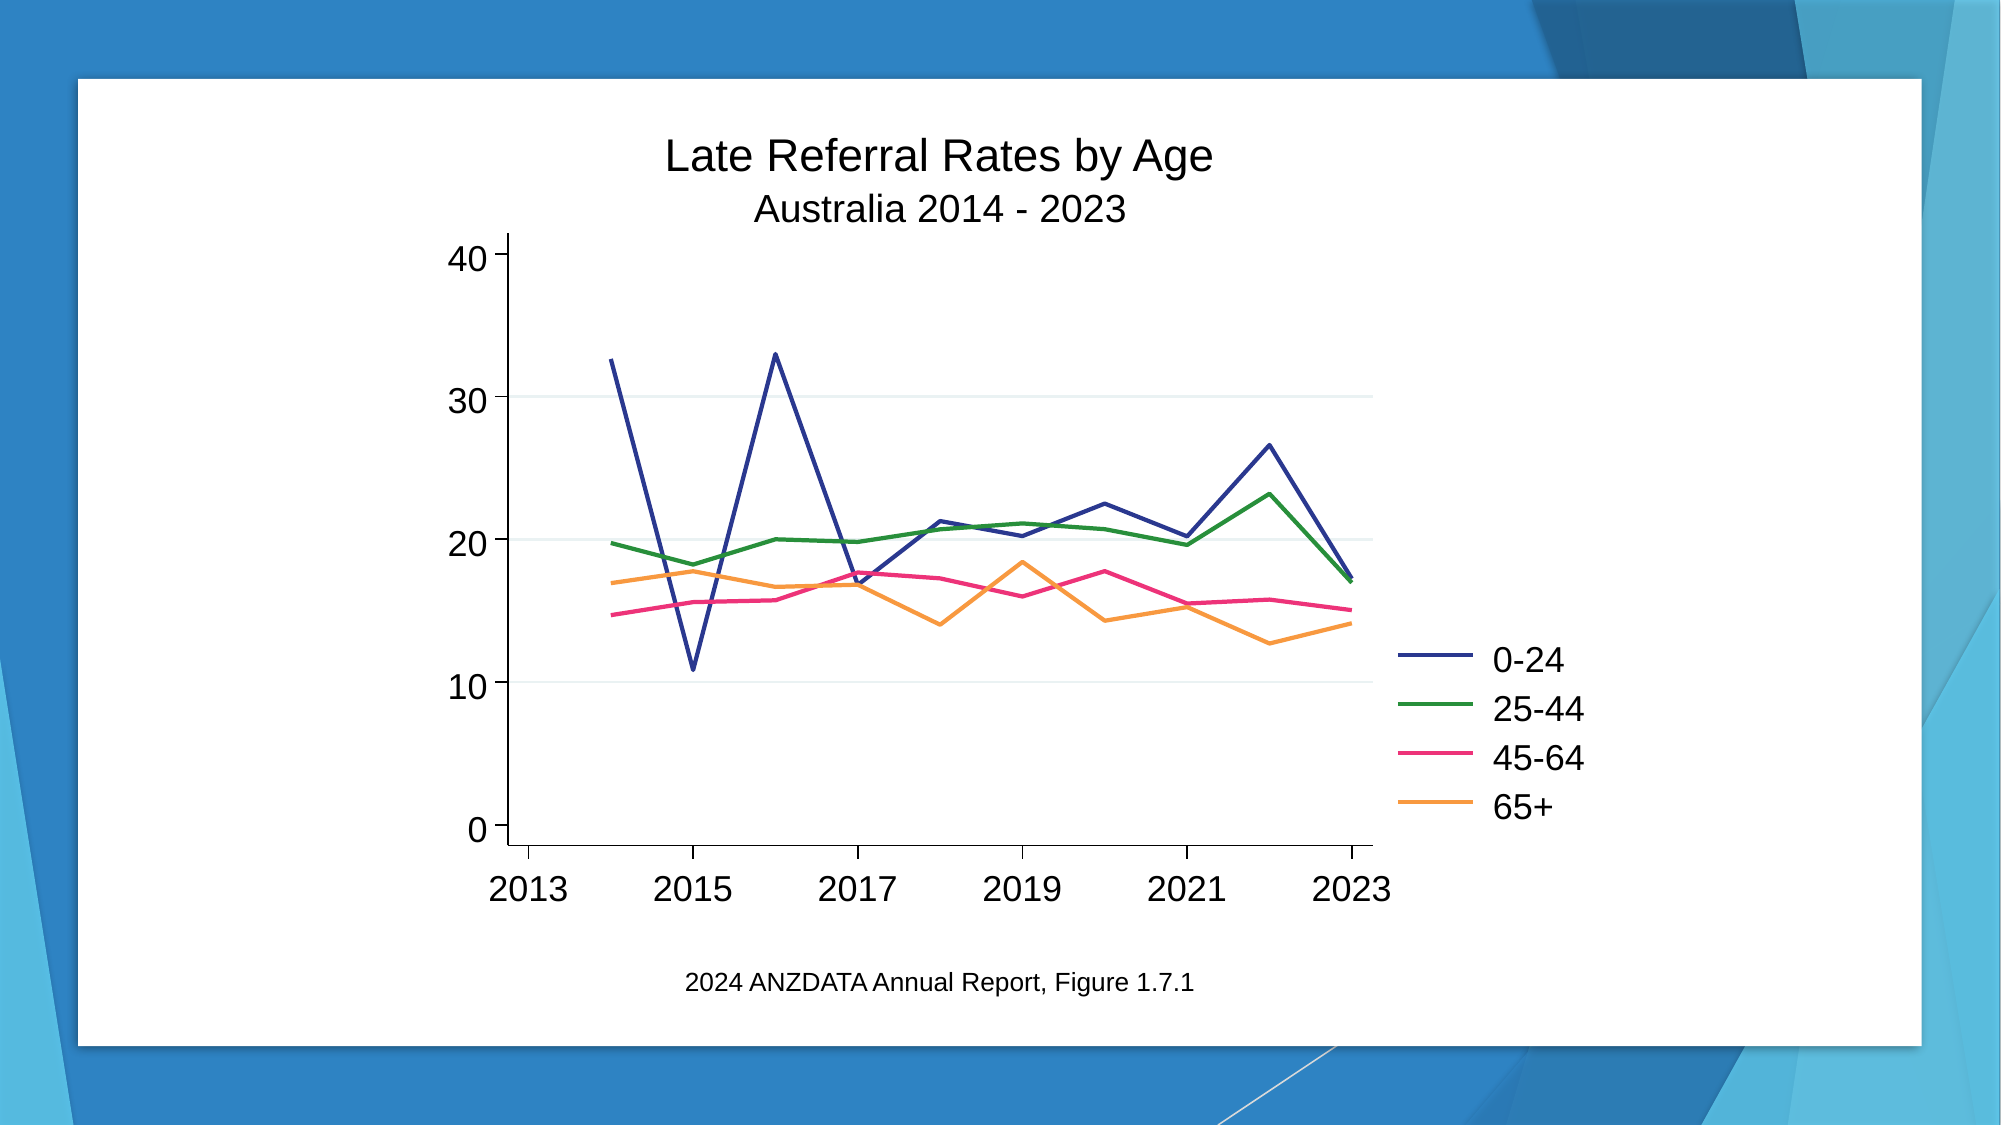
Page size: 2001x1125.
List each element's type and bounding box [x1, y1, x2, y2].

text_box [0, 0, 2000, 1125]
picture [353, 91, 1647, 1034]
